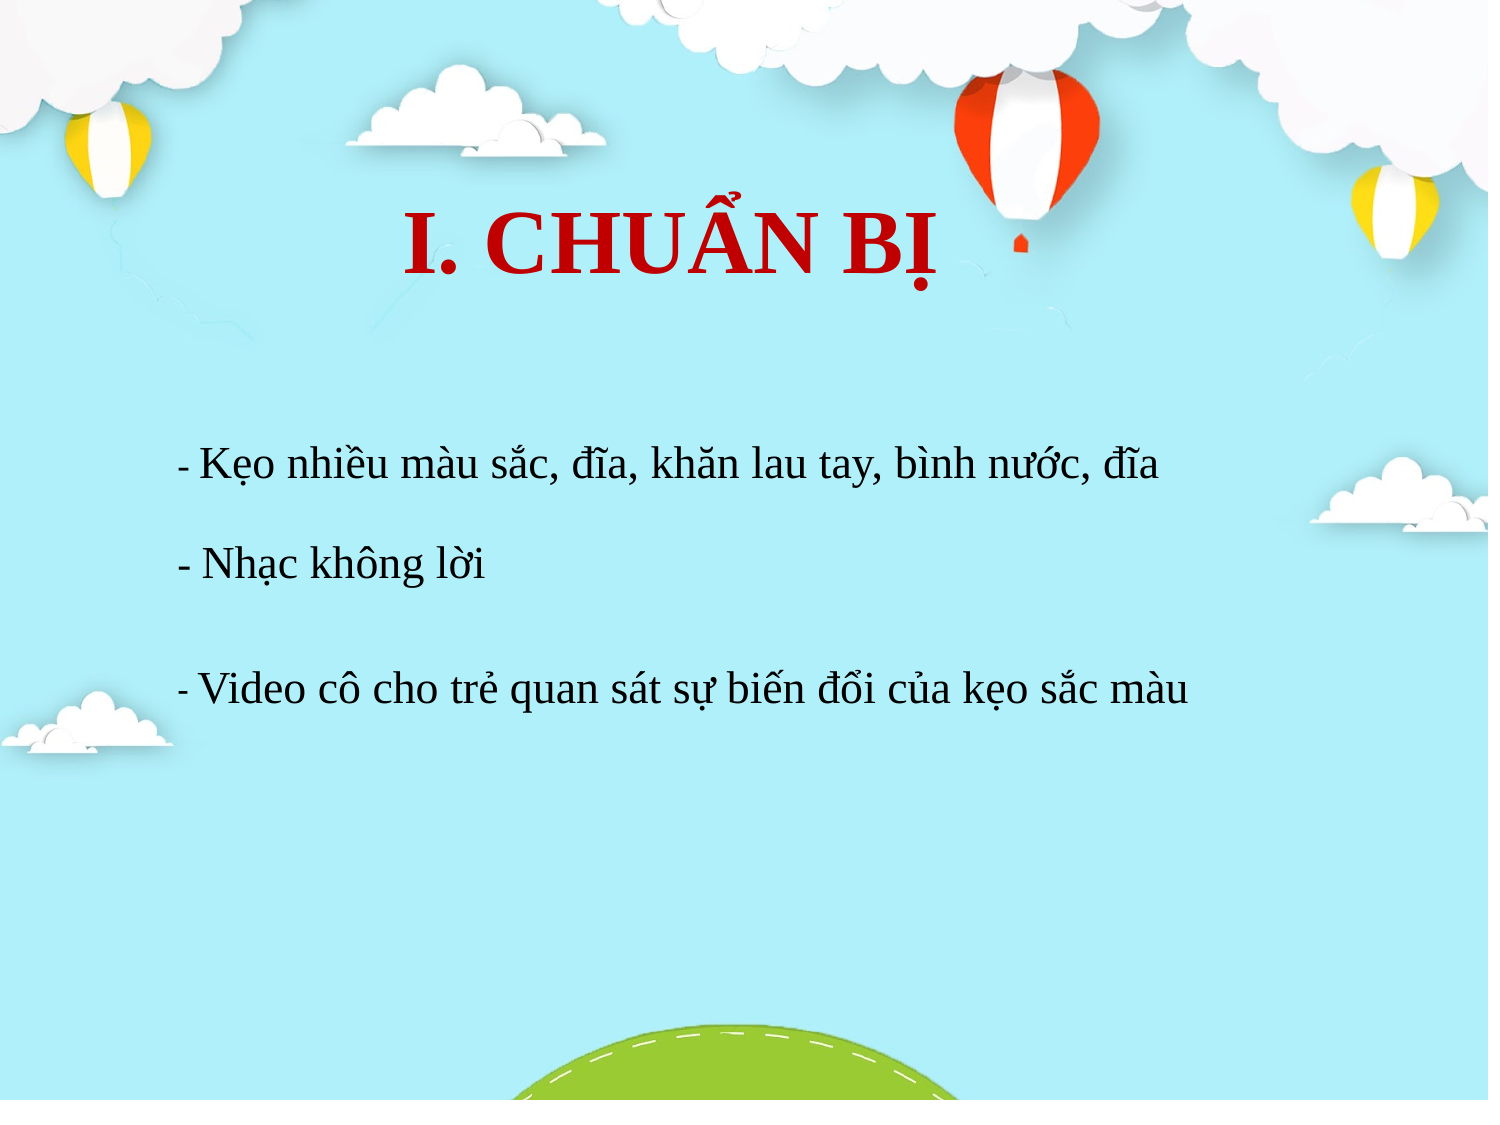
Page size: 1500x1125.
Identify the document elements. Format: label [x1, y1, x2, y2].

list [0, 0, 1488, 1101]
